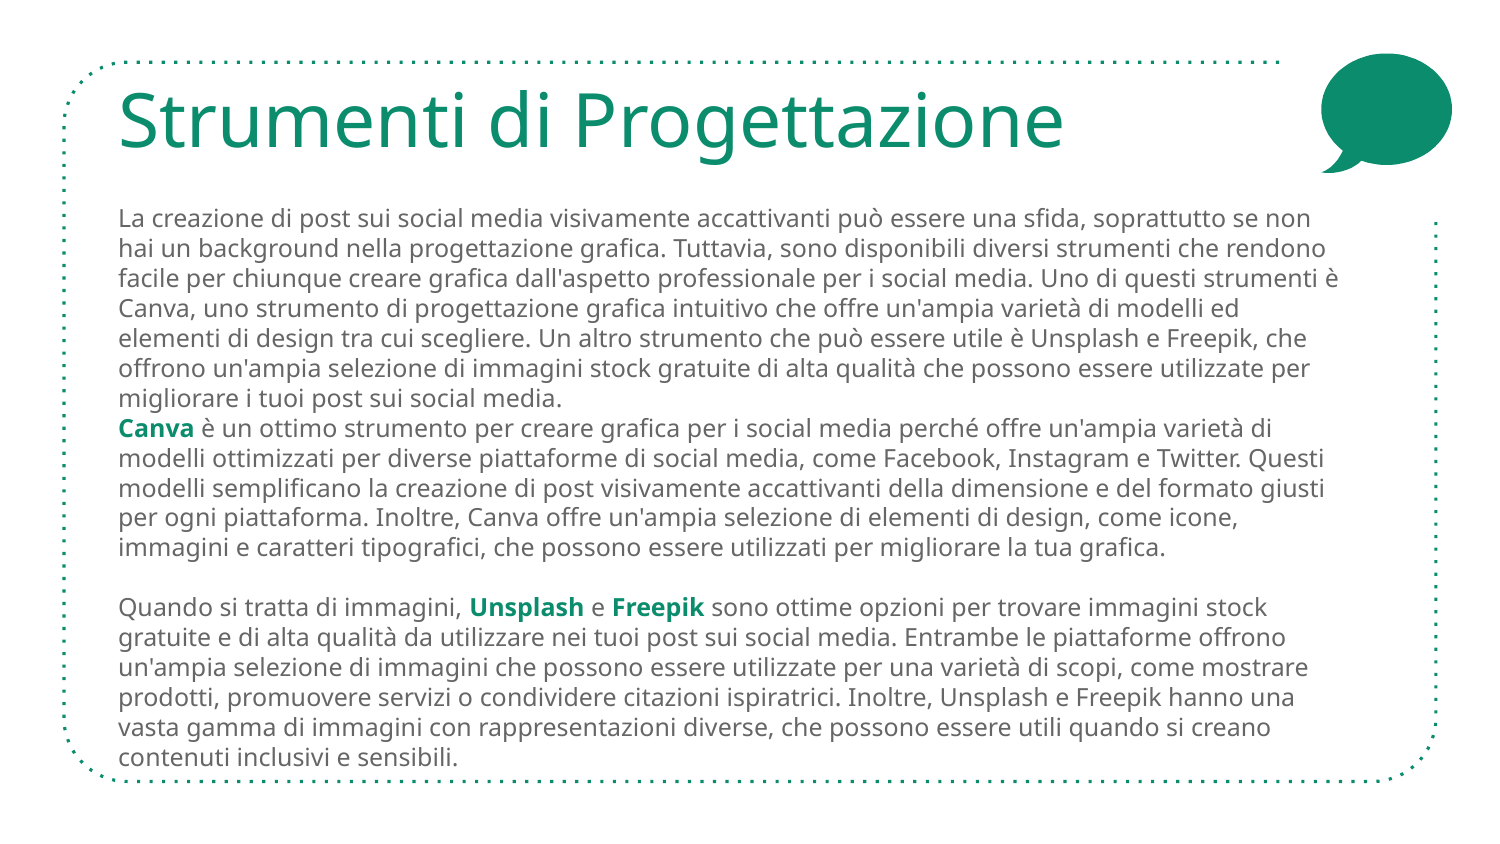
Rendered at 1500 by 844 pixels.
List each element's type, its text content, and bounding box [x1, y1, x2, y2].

text_box La creazione di post sui social media visivamente accattivanti può essere una sfida, soprattutto se non hai un background nella progettazione grafica. Tuttavia, sono disponibili diversi strumenti che rendono facile per chiunque creare grafica dall'aspetto professionale per i social media. Uno di questi strumenti è Canva, uno strumento di progettazione grafica intuitivo che offre un'ampia varietà di modelli ed elementi di design tra cui scegliere. Un altro strumento che può essere utile è Unsplash e Freepik, che offrono un'ampia selezione di immagini stock gratuite di alta qualità che possono essere utilizzate per migliorare i tuoi post sui social media. Canva è un ottimo strumento per creare grafica per i social media perché offre un'ampia varietà di modelli ottimizzati per diverse piattaforme di social media, come Facebook, Instagram e Twitter. Questi modelli semplificano la creazione di post visivamente accattivanti della dimensione e del formato giusti per ogni piattaforma. Inoltre, Canva offre un'ampia selezione di elementi di design, come icone, immagini e caratteri tipografici, che possono essere utilizzati per migliorare la tua grafica. Quando si tratta di immagini, Unsplash e Freepik sono ottime opzioni per trovare immagini stock gratuite e di alta qualità da utilizzare nei tuoi post sui social media. Entrambe le piattaforme offrono un'ampia selezione di immagini che possono essere utilizzate per una varietà di scopi, come mostrare prodotti, promuovere servizi o condividere citazioni ispiratrici. Inoltre, Unsplash e Freepik hanno una vasta gamma di immagini con rappresentazioni diverse, che possono essere utili quando si creano contenuti inclusivi e sensibili. [103, 195, 1363, 779]
text_box [1321, 53, 1452, 173]
title Strumenti di Progettazione [103, 57, 1230, 195]
